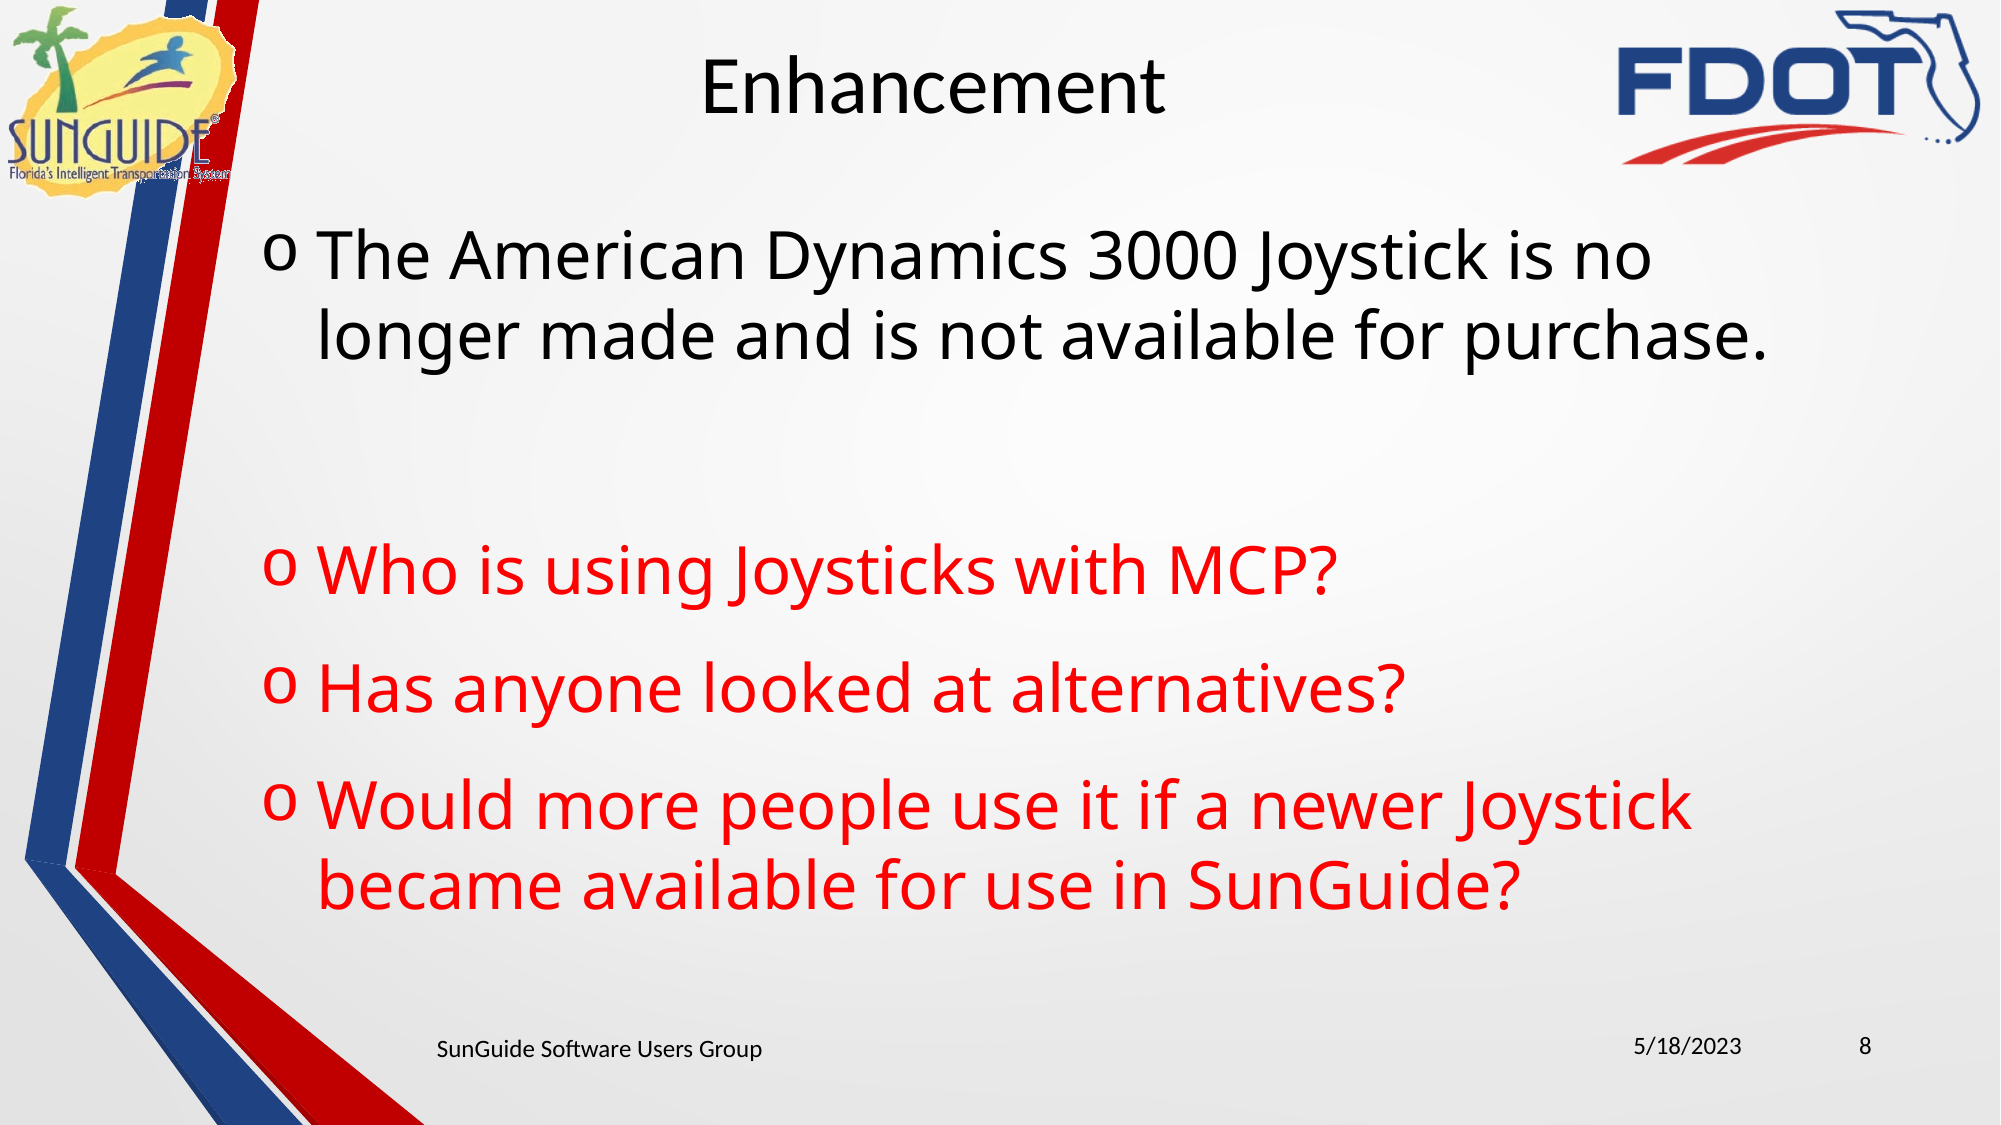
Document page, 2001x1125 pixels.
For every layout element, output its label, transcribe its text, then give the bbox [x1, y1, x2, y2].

picture [1611, 0, 1983, 172]
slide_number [1569, 1014, 1758, 1075]
text_box Enhancement [272, 23, 1596, 139]
picture [2, 0, 249, 209]
slide_number 8 [1796, 1014, 1887, 1075]
text_box The American Dynamics 3000 Joystick is no longer made and is not available for purchase. Who is using Joysticks with MCP? Has anyone looked at alternatives? Would more people use it if a newer Joystick became available for use in SunGuide? [245, 205, 1842, 931]
footer SunGuide Software Users Group [421, 1017, 1584, 1078]
